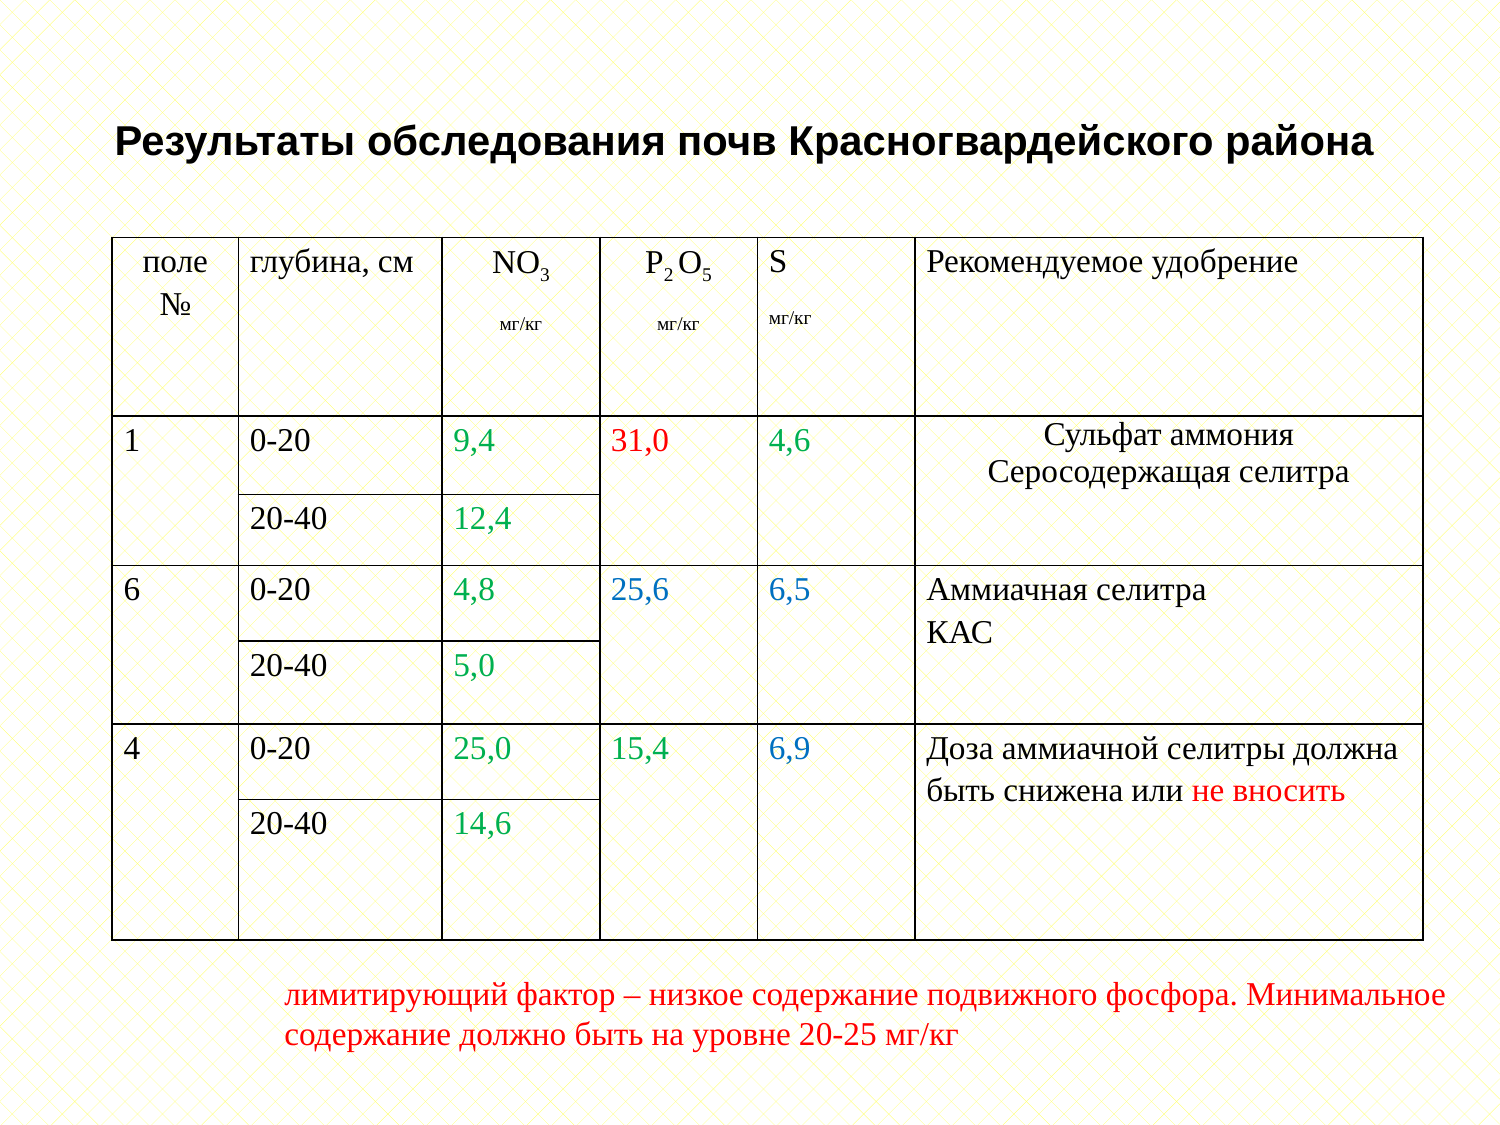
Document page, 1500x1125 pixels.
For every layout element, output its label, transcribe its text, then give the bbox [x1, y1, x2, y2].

table_cell Сульфат аммония Серосодержащая селитра [916, 417, 1422, 565]
table_cell 6 [113, 566, 238, 723]
table_cell 0-20 [239, 417, 441, 494]
title Результаты обследования почв Красногвардейского района [74, 44, 1426, 233]
table_cell 20-40 [239, 642, 441, 723]
table_cell 20-40 [239, 800, 441, 939]
table_cell 0-20 [239, 566, 441, 640]
table_header глубина, см [239, 238, 441, 415]
table_cell 31,0 [601, 417, 757, 565]
table_cell 12,4 [443, 495, 599, 565]
table_cell 4,6 [758, 417, 914, 565]
table_cell 6,9 [758, 725, 914, 939]
table_cell 9,4 [443, 417, 599, 494]
table_header поле № [113, 238, 238, 415]
table_cell 1 [113, 417, 238, 565]
table_cell 20-40 [239, 495, 441, 565]
table_cell 68,2 [0, 0, 1500, 1125]
table_header Рекомендуемое удобрение [916, 238, 1422, 415]
table_cell 14,6 [443, 800, 599, 939]
text_box лимитирующий фактор – низкое содержание подвижного фосфора. Минимальное содержание должно быть на уровне 20-25 мг/кг [269, 964, 1477, 1060]
table_cell Аммиачная селитра КАС [916, 566, 1422, 723]
table_cell Доза аммиачной селитры должна быть снижена или не вносить [916, 725, 1422, 939]
table_cell 4,8 [443, 566, 599, 640]
table_header S мг/кг [758, 238, 914, 415]
table_cell 6,5 [758, 566, 914, 723]
table_header NO3 мг/кг [443, 238, 599, 415]
table_cell 5,0 [443, 642, 599, 723]
table_header P2 O5 мг/кг [601, 238, 757, 415]
table_cell 4 [113, 725, 238, 939]
table_cell 15,4 [601, 725, 757, 939]
table_cell 25,0 [443, 725, 599, 799]
table_cell 25,6 [601, 566, 757, 723]
table_cell 0-20 [239, 725, 441, 799]
